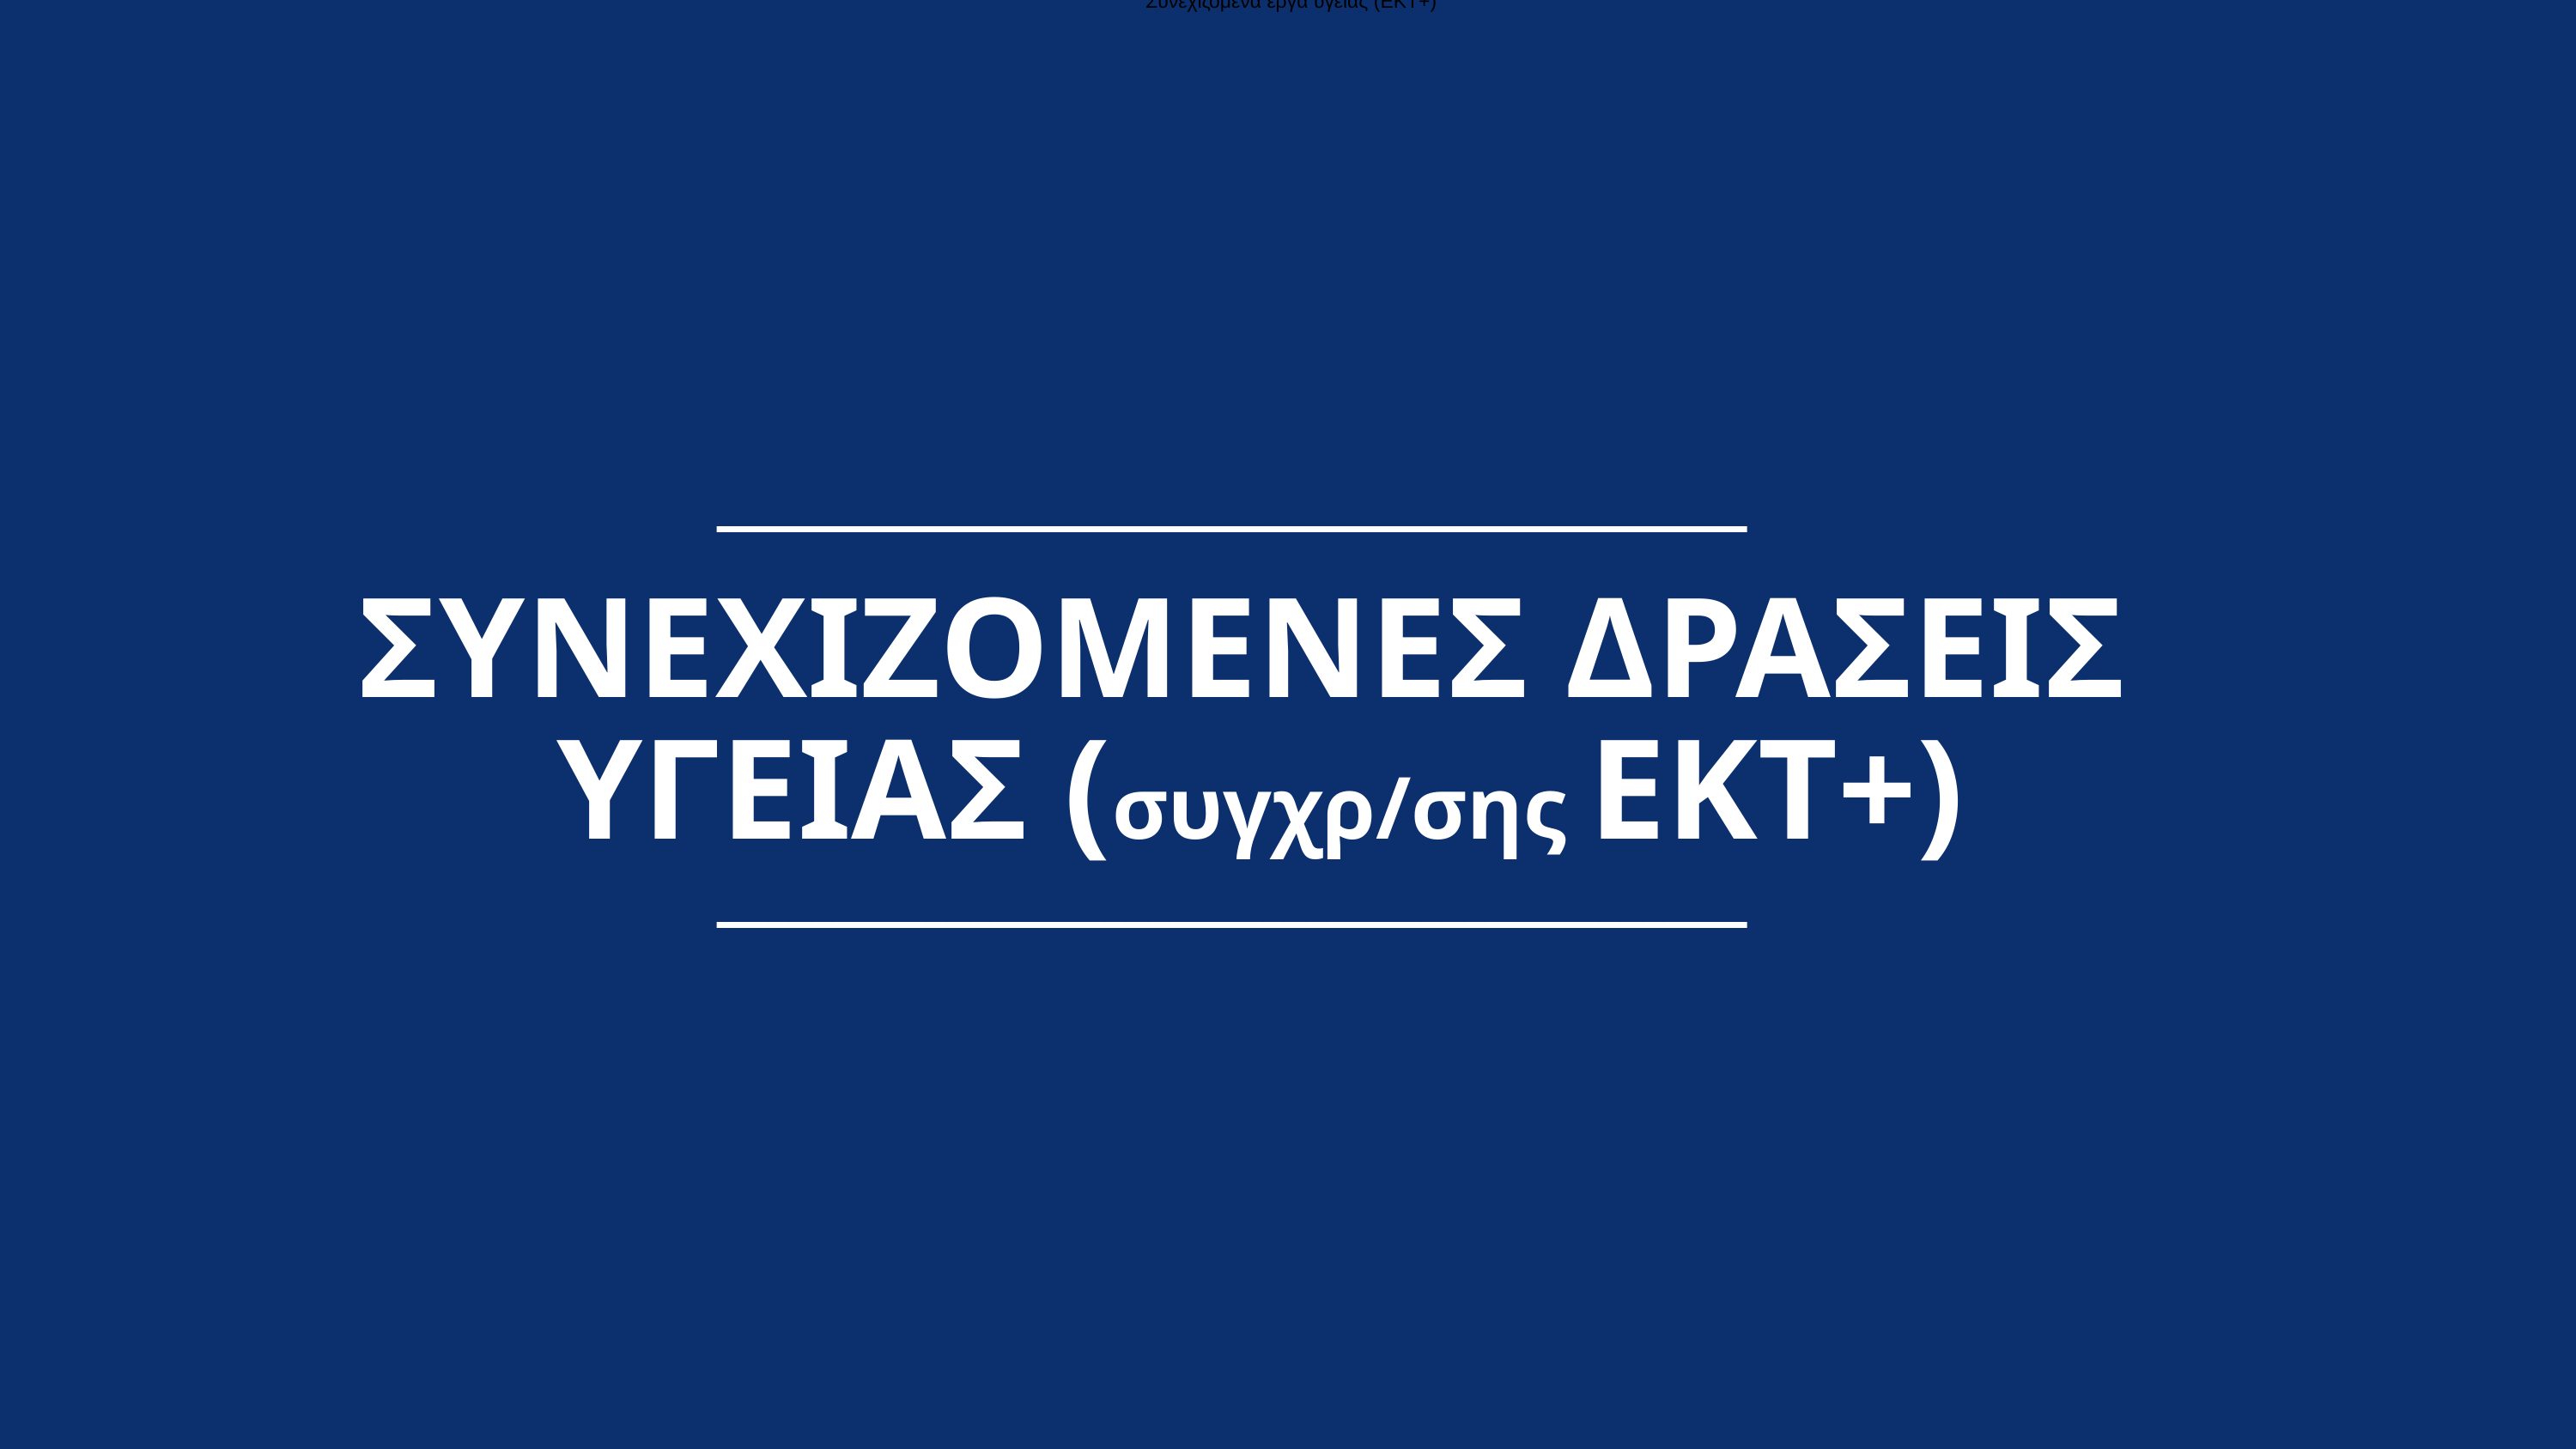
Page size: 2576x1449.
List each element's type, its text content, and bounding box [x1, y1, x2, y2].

text_box ΣΥΝΕΧΙΖΟΜΕΝΕΣ ΔΡΑΣΕΙΣ ΥΓΕΙΑΣ (συγχρ/σης ΕΚΤ+) [192, 582, 2329, 868]
text_box Συνεχιζόμενα έργα υγείας (ΕΚΤ+) [1125, 0, 1450, 58]
text_box [716, 526, 1747, 532]
text_box [716, 922, 1747, 929]
